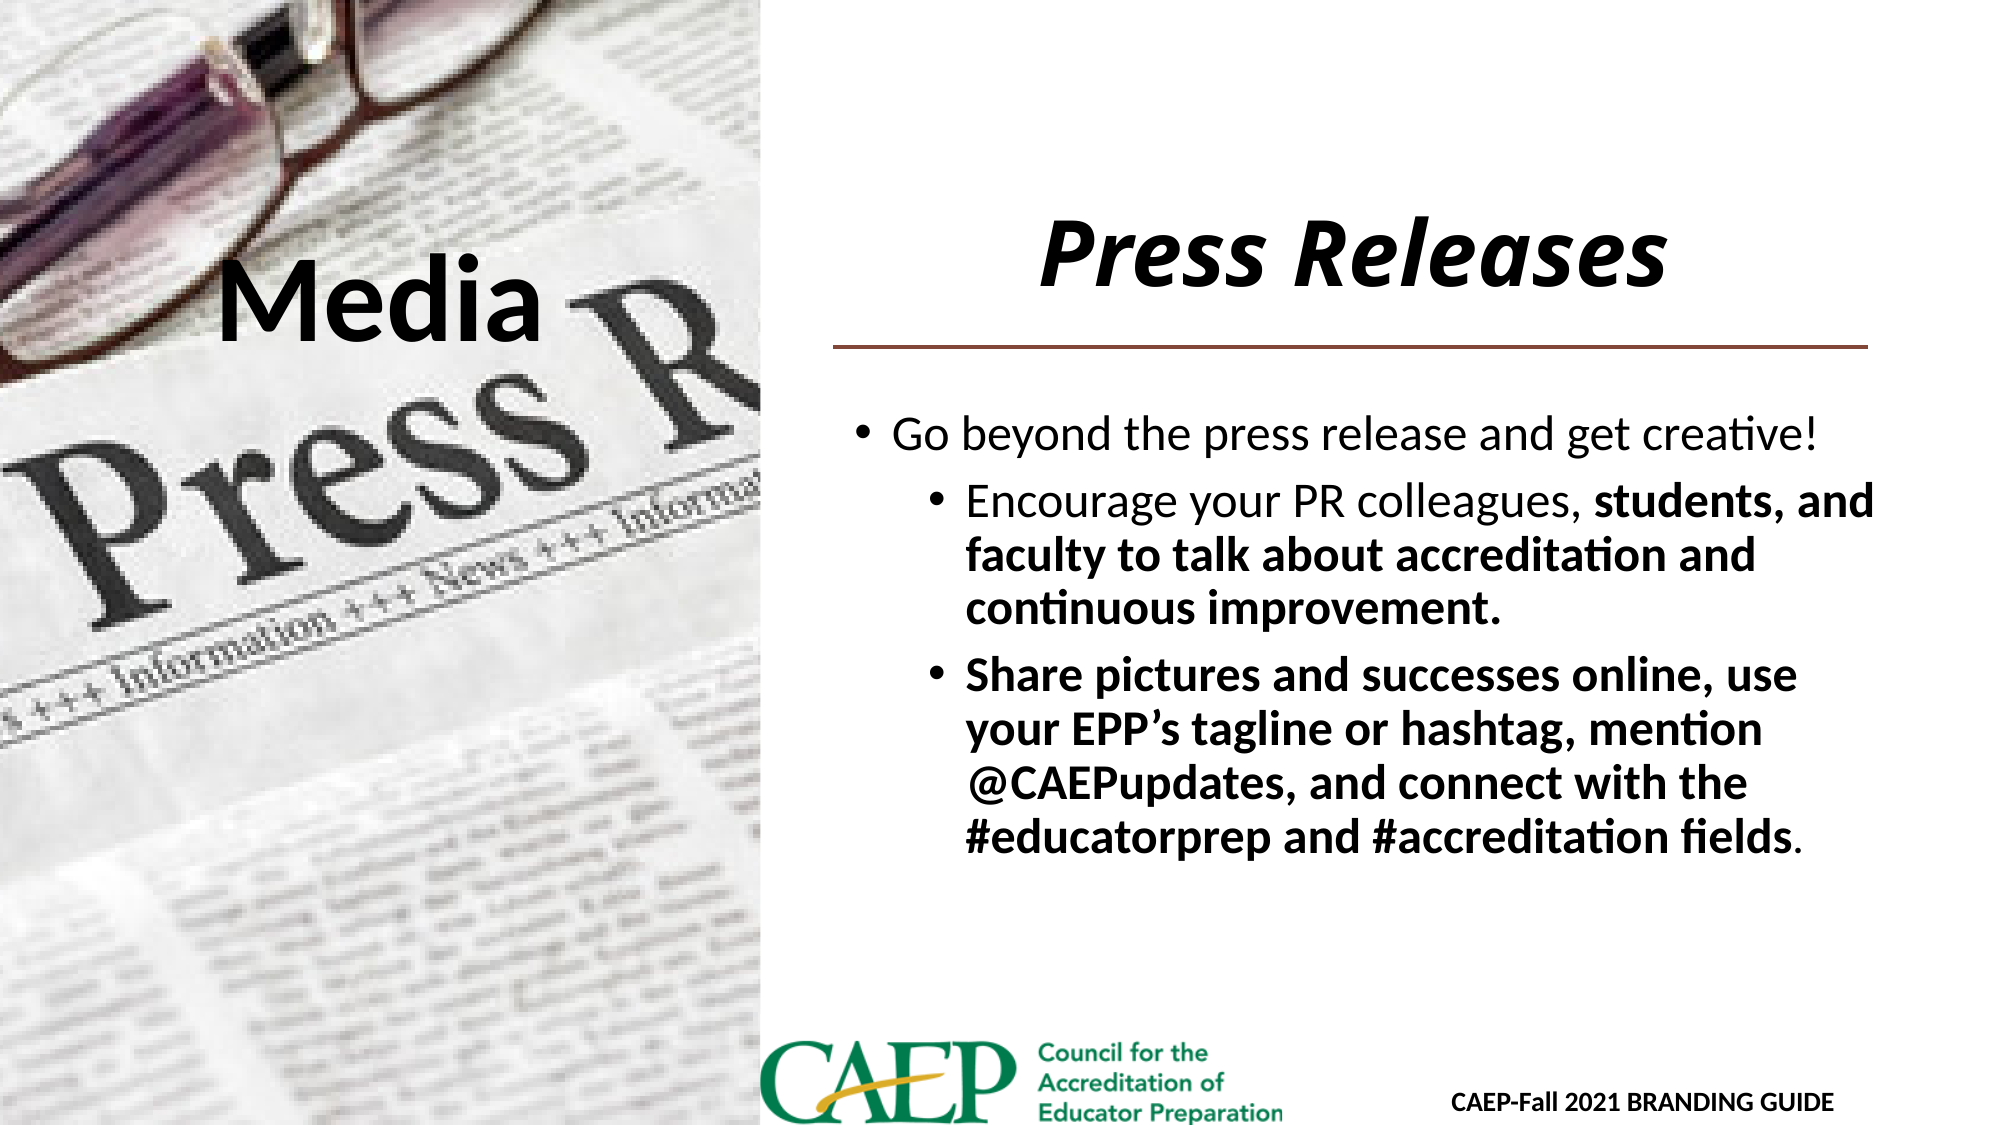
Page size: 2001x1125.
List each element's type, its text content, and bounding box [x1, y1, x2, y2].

text_box CAEP-Fall 2021 BRANDING GUIDE [1343, 1075, 1948, 1125]
text_box Press Releases [814, 103, 1895, 315]
picture [0, 0, 1283, 1125]
text_box Go beyond the press release and get creative! Encourage your PR colleagues, students, and faculty to talk about accreditation and continuous improvement. Share pictures and successes online, use your EPP’s tagline or hashtag, mention @CAEPupdates, and connect with the #educatorprep and #accreditation fields. [814, 399, 1895, 1021]
